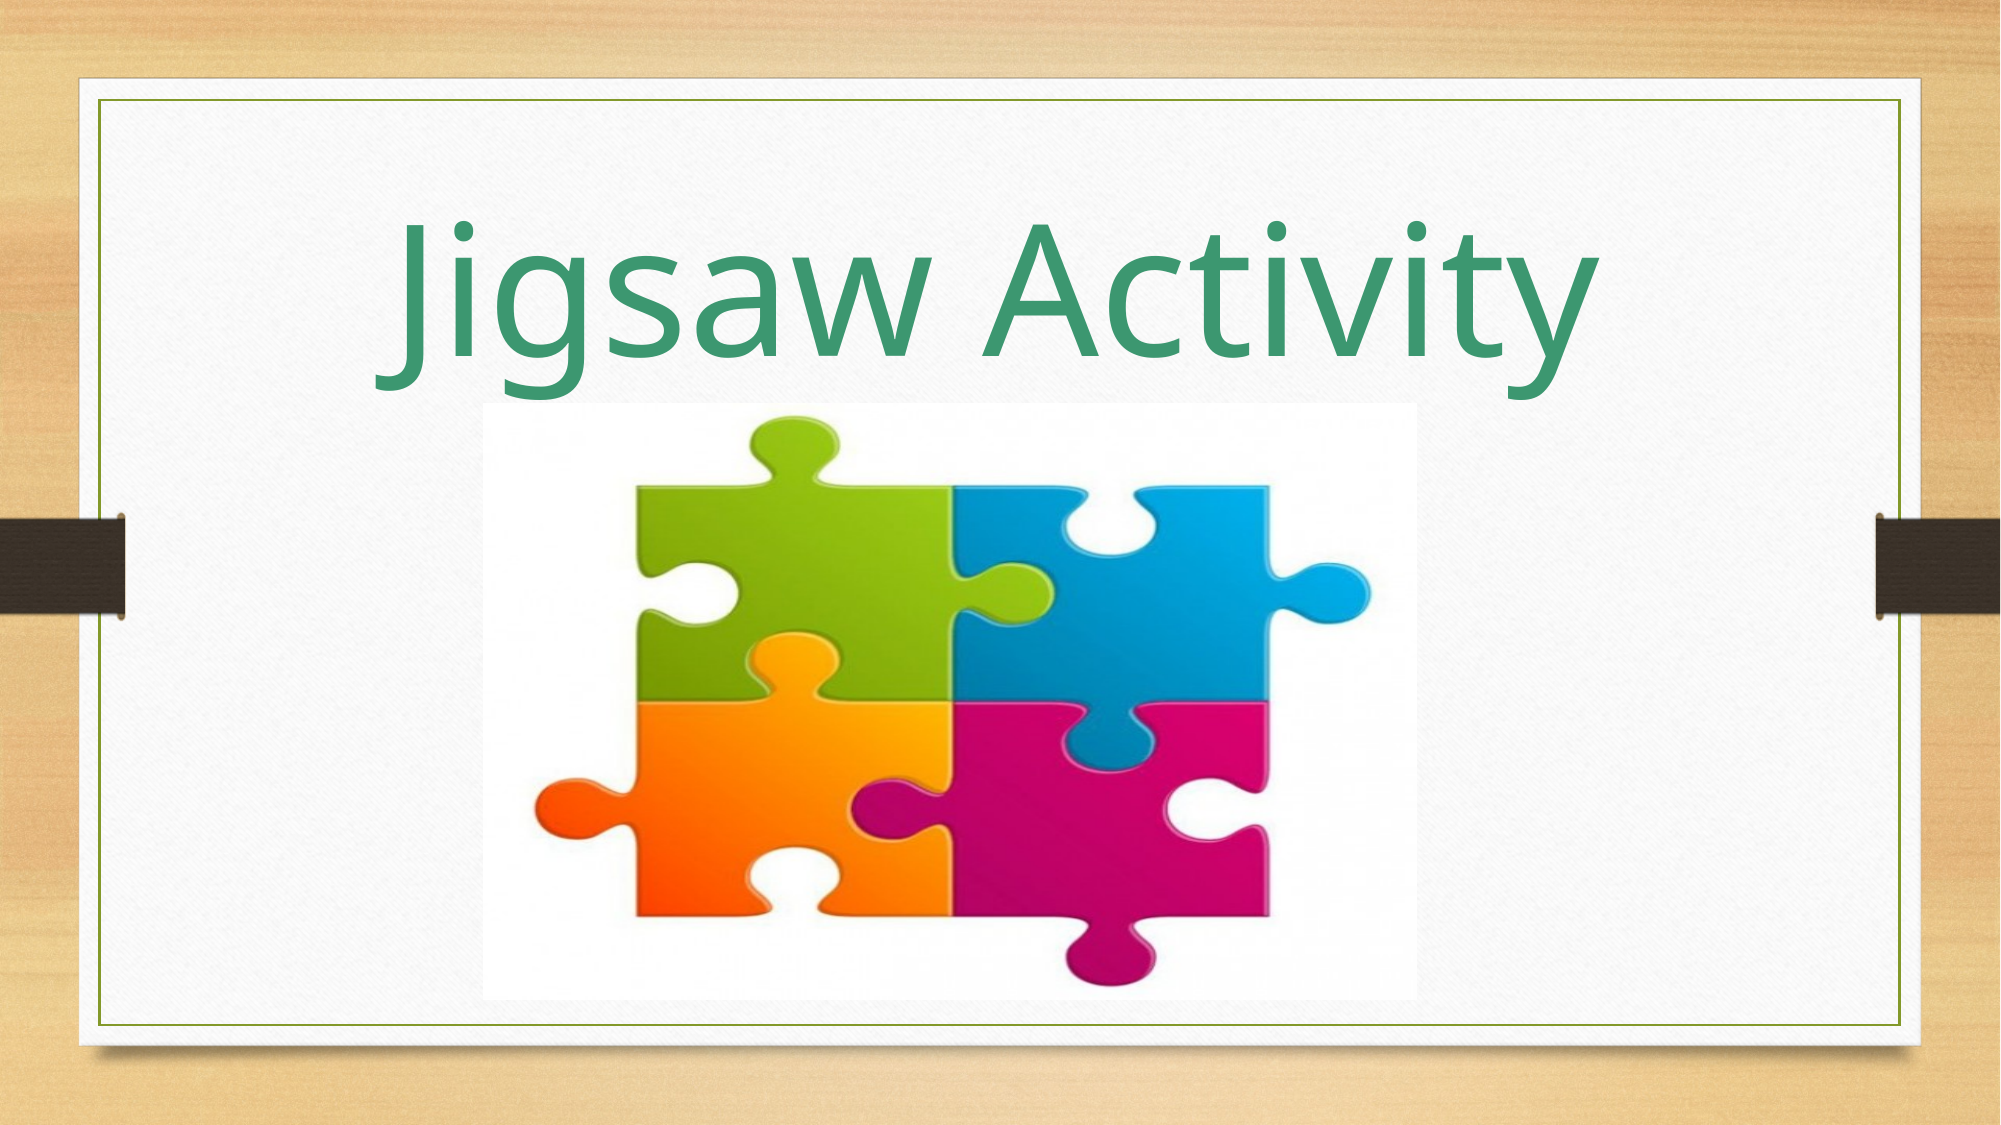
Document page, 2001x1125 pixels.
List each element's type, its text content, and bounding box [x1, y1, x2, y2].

text_box Jigsaw Activity [123, 166, 1868, 401]
picture [0, 0, 2001, 1125]
